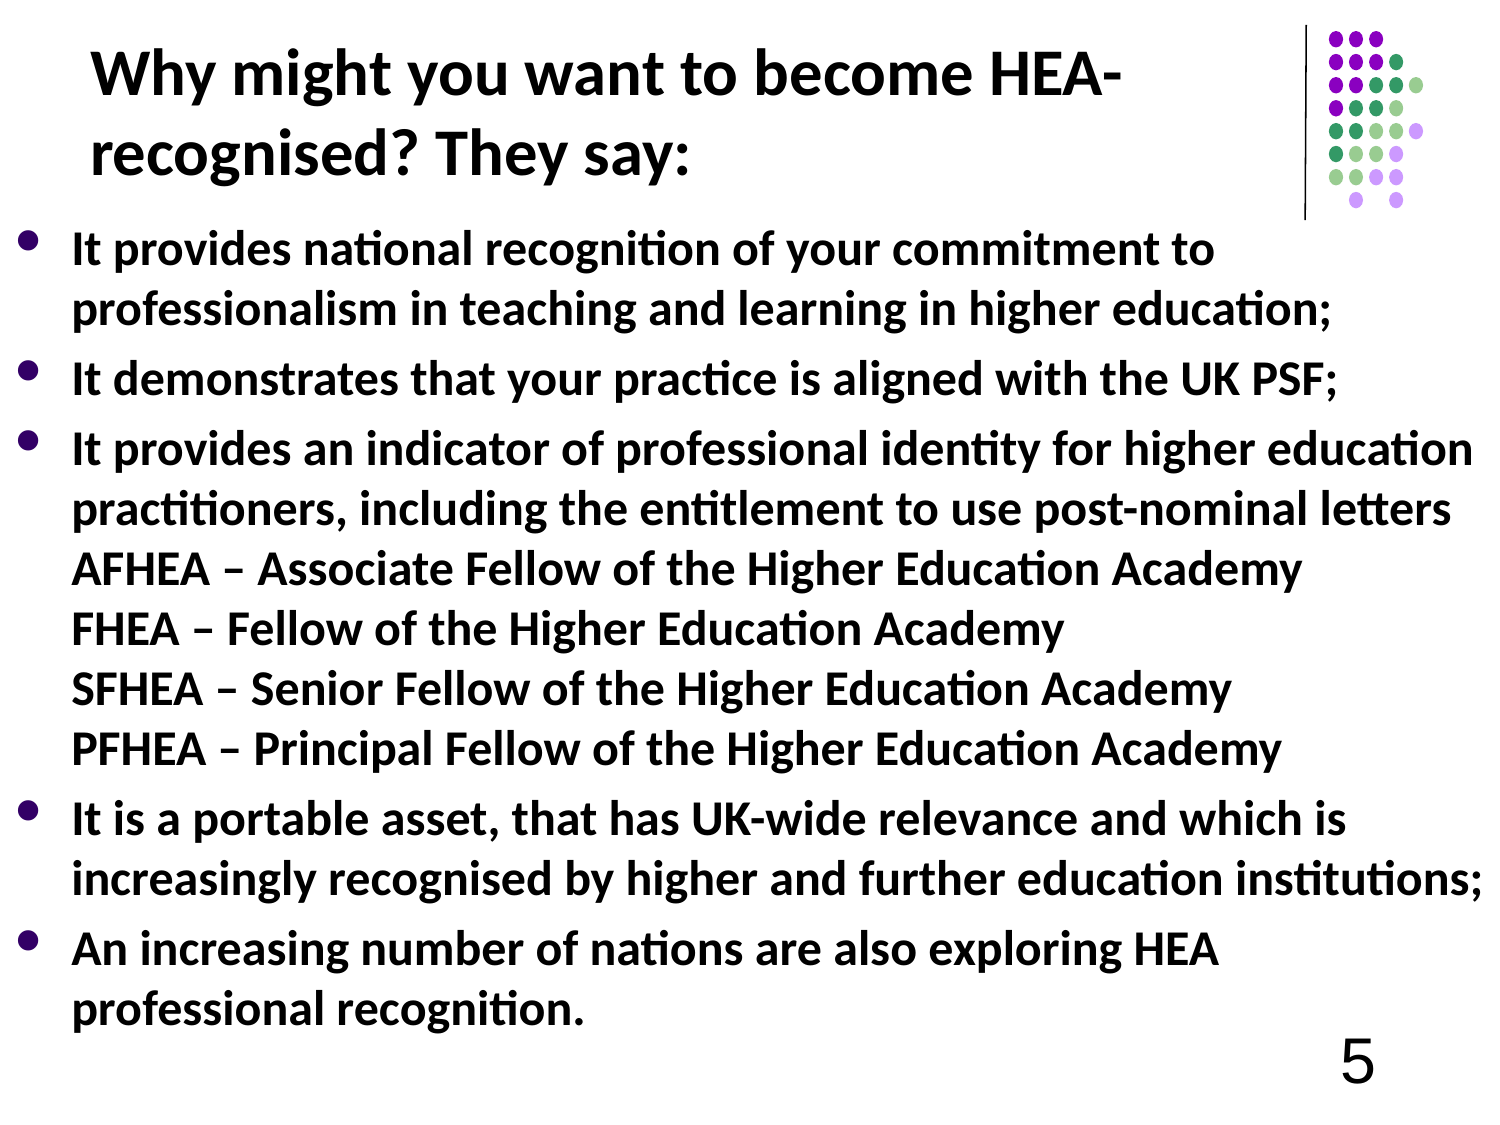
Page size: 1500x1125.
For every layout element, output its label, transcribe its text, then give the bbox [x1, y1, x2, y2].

list It provides national recognition of your commitment to professionalism in teaching and learning in higher education; It demonstrates that your practice is aligned with the UK PSF; It provides an indicator of professional identity for higher education practitioners, including the entitlement to use post-nominal letters AFHEA – Associate Fellow of the Higher Education Academy FHEA – Fellow of the Higher Education Academy SFHEA – Senior Fellow of the Higher Education Academy PFHEA – Principal Fellow of the Higher Education Academy It is a portable asset, that has UK-wide relevance and which is increasingly recognised by higher and further education institutions; An increasing number of nations are also exploring HEA professional recognition. [0, 207, 1500, 1018]
title Why might you want to become HEA-recognised? They say: [74, 19, 1313, 197]
